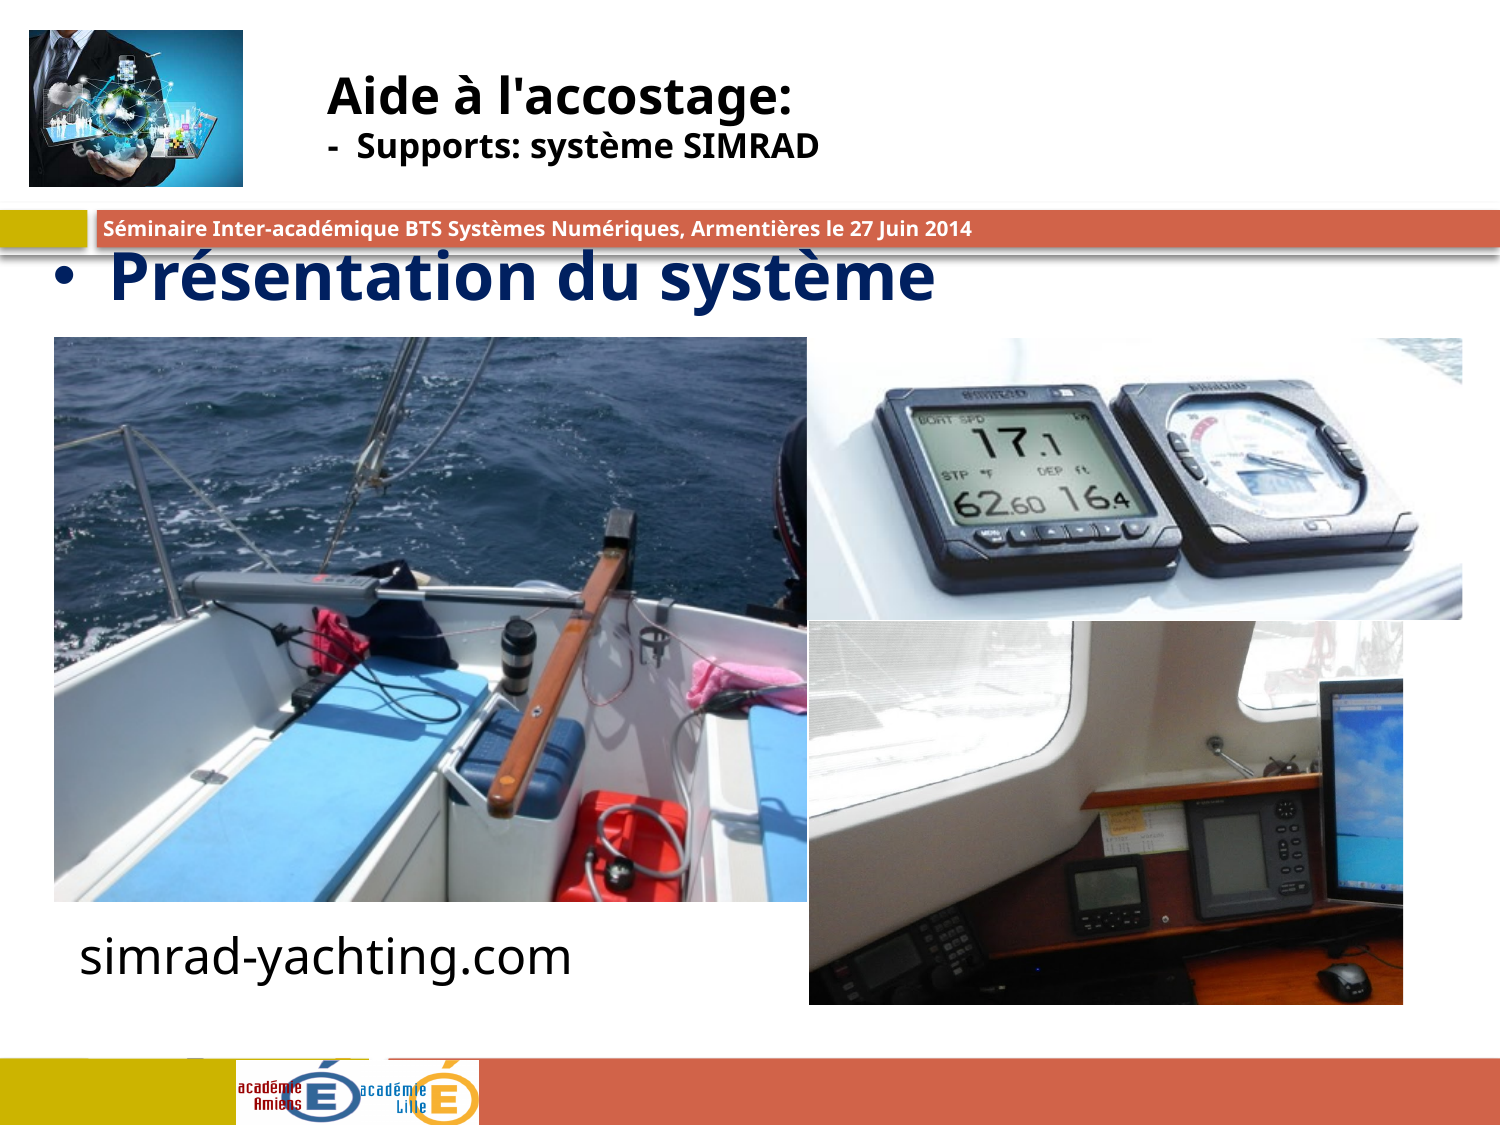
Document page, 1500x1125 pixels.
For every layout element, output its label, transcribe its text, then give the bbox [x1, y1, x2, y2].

text_box Présentation du système [37, 226, 1463, 339]
title Aide à l'accostage: - Supports: système SIMRAD [312, 54, 1436, 226]
picture [236, 1058, 479, 1125]
text_box simrad-yachting.com [64, 916, 987, 1017]
picture [54, 336, 1463, 1006]
picture [29, 30, 243, 188]
